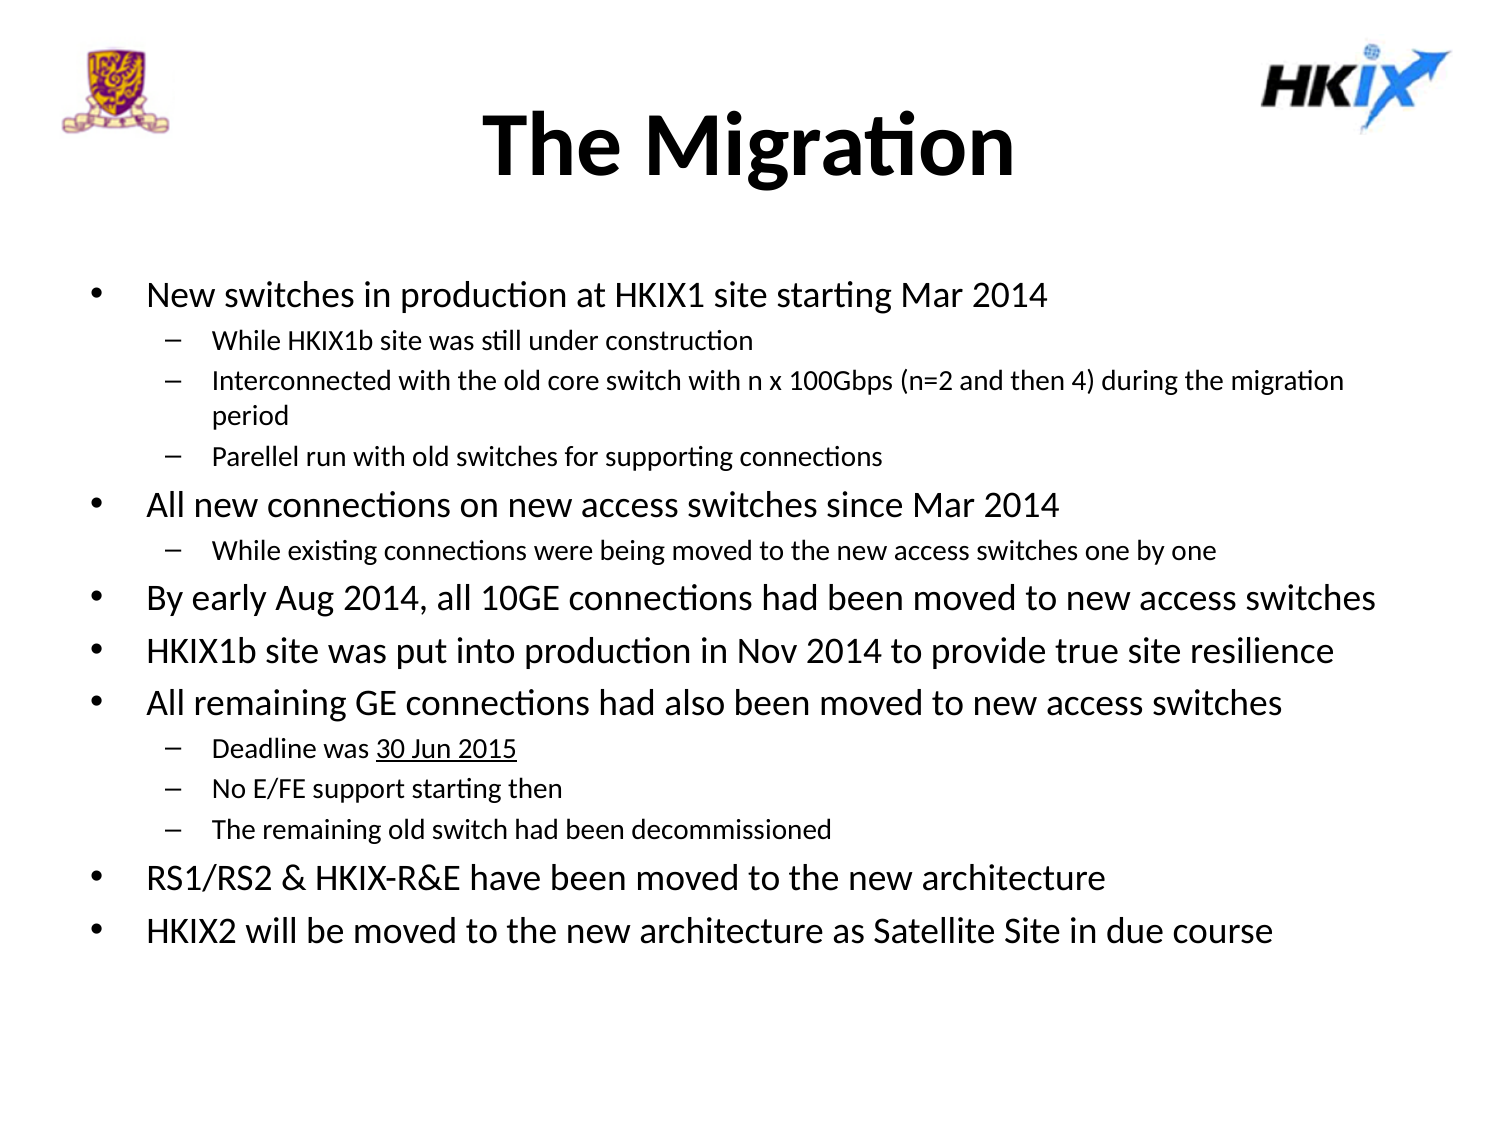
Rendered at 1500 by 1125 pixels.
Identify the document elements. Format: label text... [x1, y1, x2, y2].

picture [1250, 34, 1462, 135]
picture [50, 24, 175, 145]
title The Migration [75, 45, 1425, 233]
list New switches in production at HKIX1 site starting Mar 2014 While HKIX1b site was still under construction Interconnected with the old core switch with n x 100Gbps (n=2 and then 4) during the migration period Parellel run with old switches for supporting connections All new connections on new access switches since Mar 2014 While existing connections were being moved to the new access switches one by one By early Aug 2014, all 10GE connections had been moved to new access switches HKIX1b site was put into production in Nov 2014 to provide true site resilience All remaining GE connections had also been moved to new access switches Deadline was 30 Jun 2015 No E/FE support starting then The remaining old switch had been decommissioned RS1/RS2 & HKIX-R&E have been moved to the new architecture HKIX2 will be moved to the new architecture as Satellite Site in due course [75, 262, 1425, 1005]
